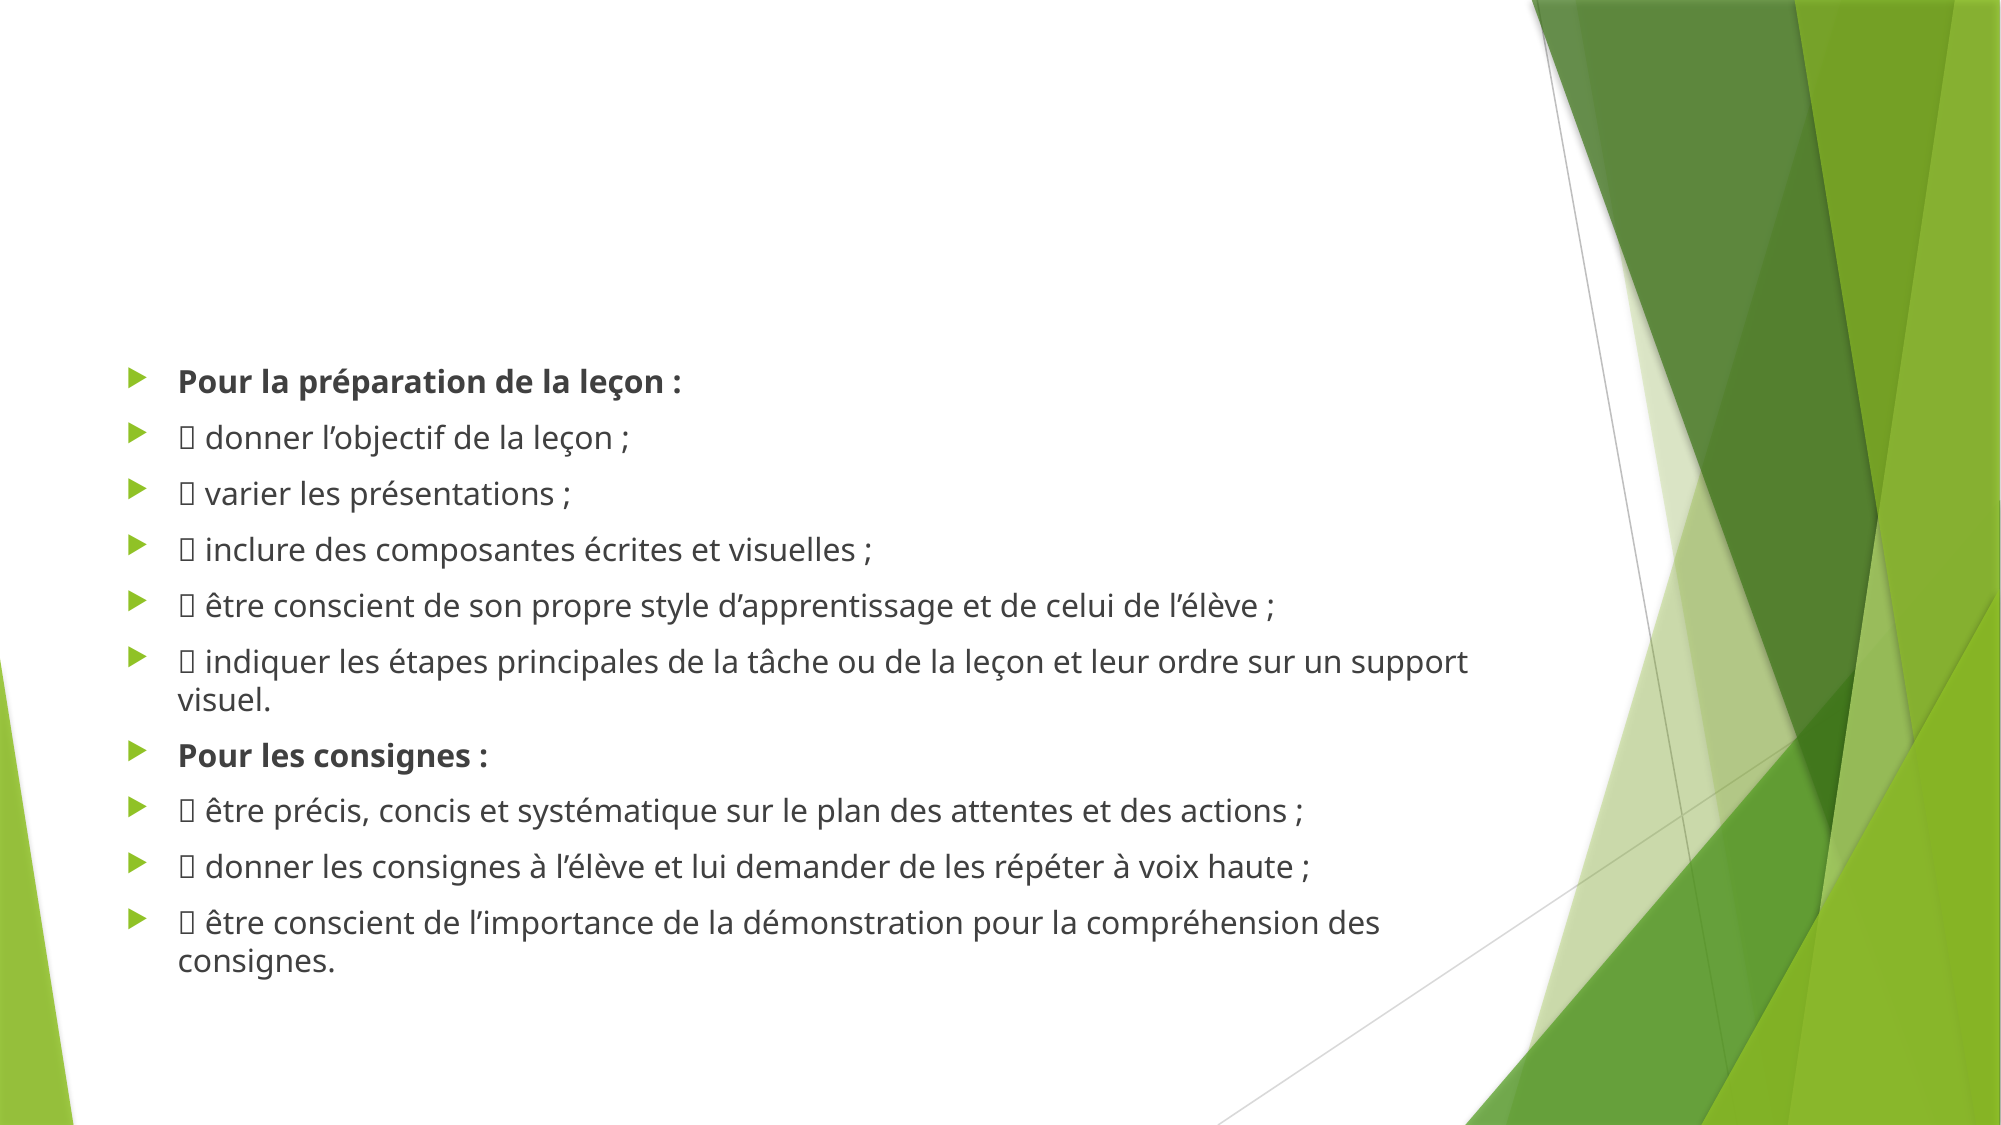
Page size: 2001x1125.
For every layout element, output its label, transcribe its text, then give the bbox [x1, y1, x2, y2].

list Pour la préparation de la leçon :  donner l’objectif de la leçon ;  varier les présentations ;  inclure des composantes écrites et visuelles ;  être conscient de son propre style d’apprentissage et de celui de l’élève ;  indiquer les étapes principales de la tâche ou de la leçon et leur ordre sur un support visuel. Pour les consignes :  être précis, concis et systématique sur le plan des attentes et des actions ;  donner les consignes à l’élève et lui demander de les répéter à voix haute ;  être conscient de l’importance de la démonstration pour la compréhension des consignes. [111, 354, 1522, 992]
